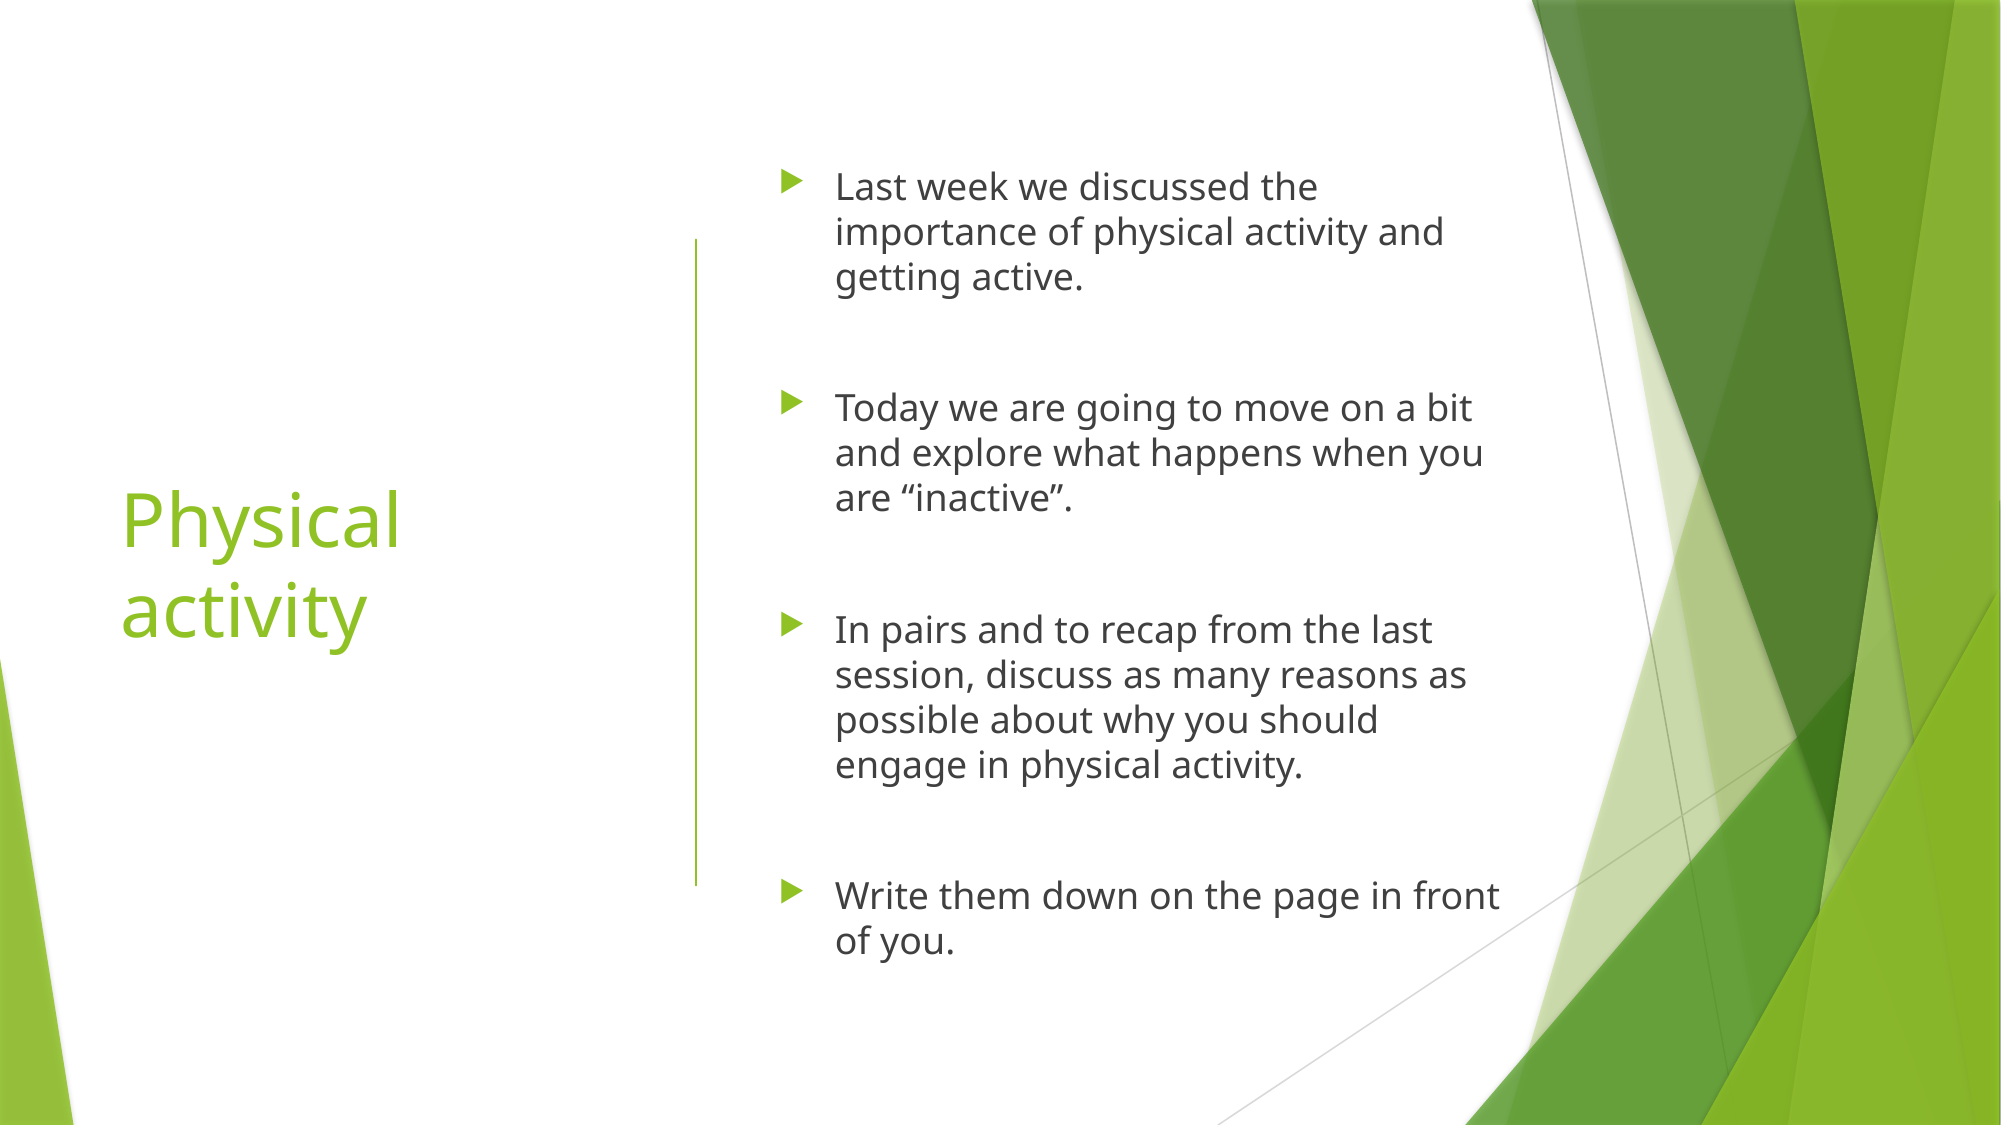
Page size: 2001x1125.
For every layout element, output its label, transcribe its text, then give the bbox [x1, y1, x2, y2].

title Physical activity [105, 133, 658, 991]
list Last week we discussed the importance of physical activity and getting active. Today we are going to move on a bit and explore what happens when you are “inactive”. In pairs and to recap from the last session, discuss as many reasons as possible about why you should engage in physical activity. Write them down on the page in front of you. [763, 133, 1522, 991]
